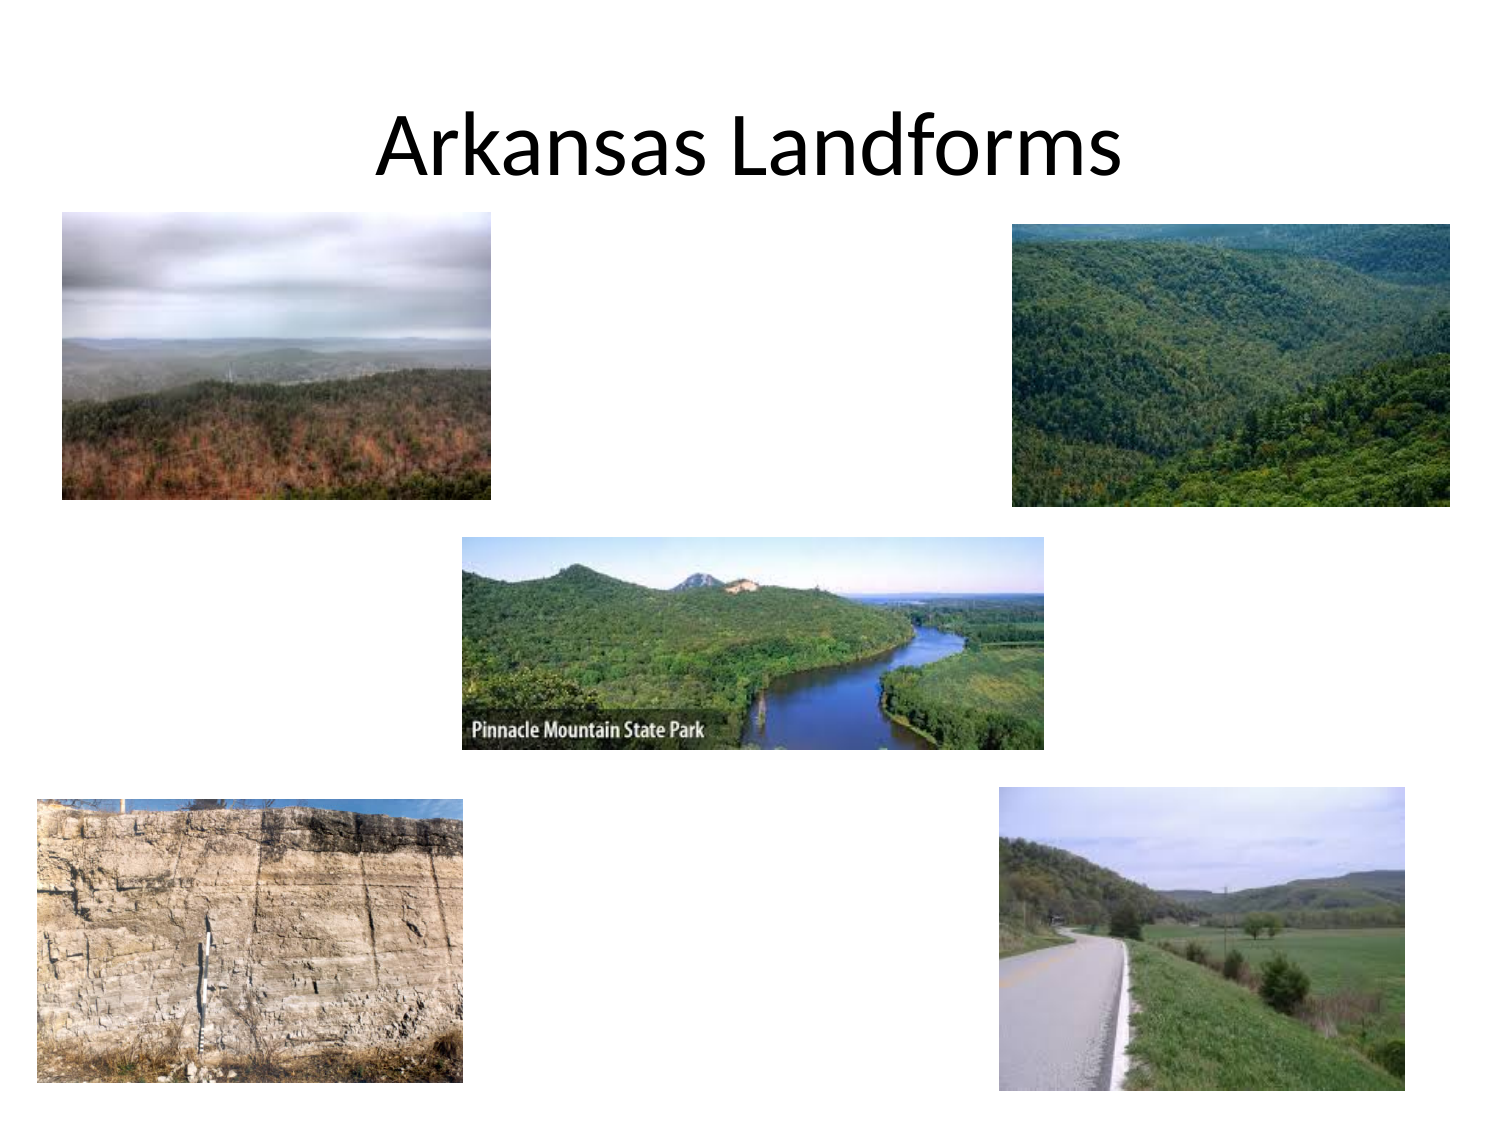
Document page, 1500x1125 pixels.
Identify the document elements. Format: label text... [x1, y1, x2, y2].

title Arkansas Landforms [75, 45, 1425, 233]
picture [37, 799, 463, 1083]
picture [62, 212, 491, 501]
picture [999, 787, 1405, 1091]
picture [462, 537, 1045, 751]
picture [1012, 224, 1451, 507]
